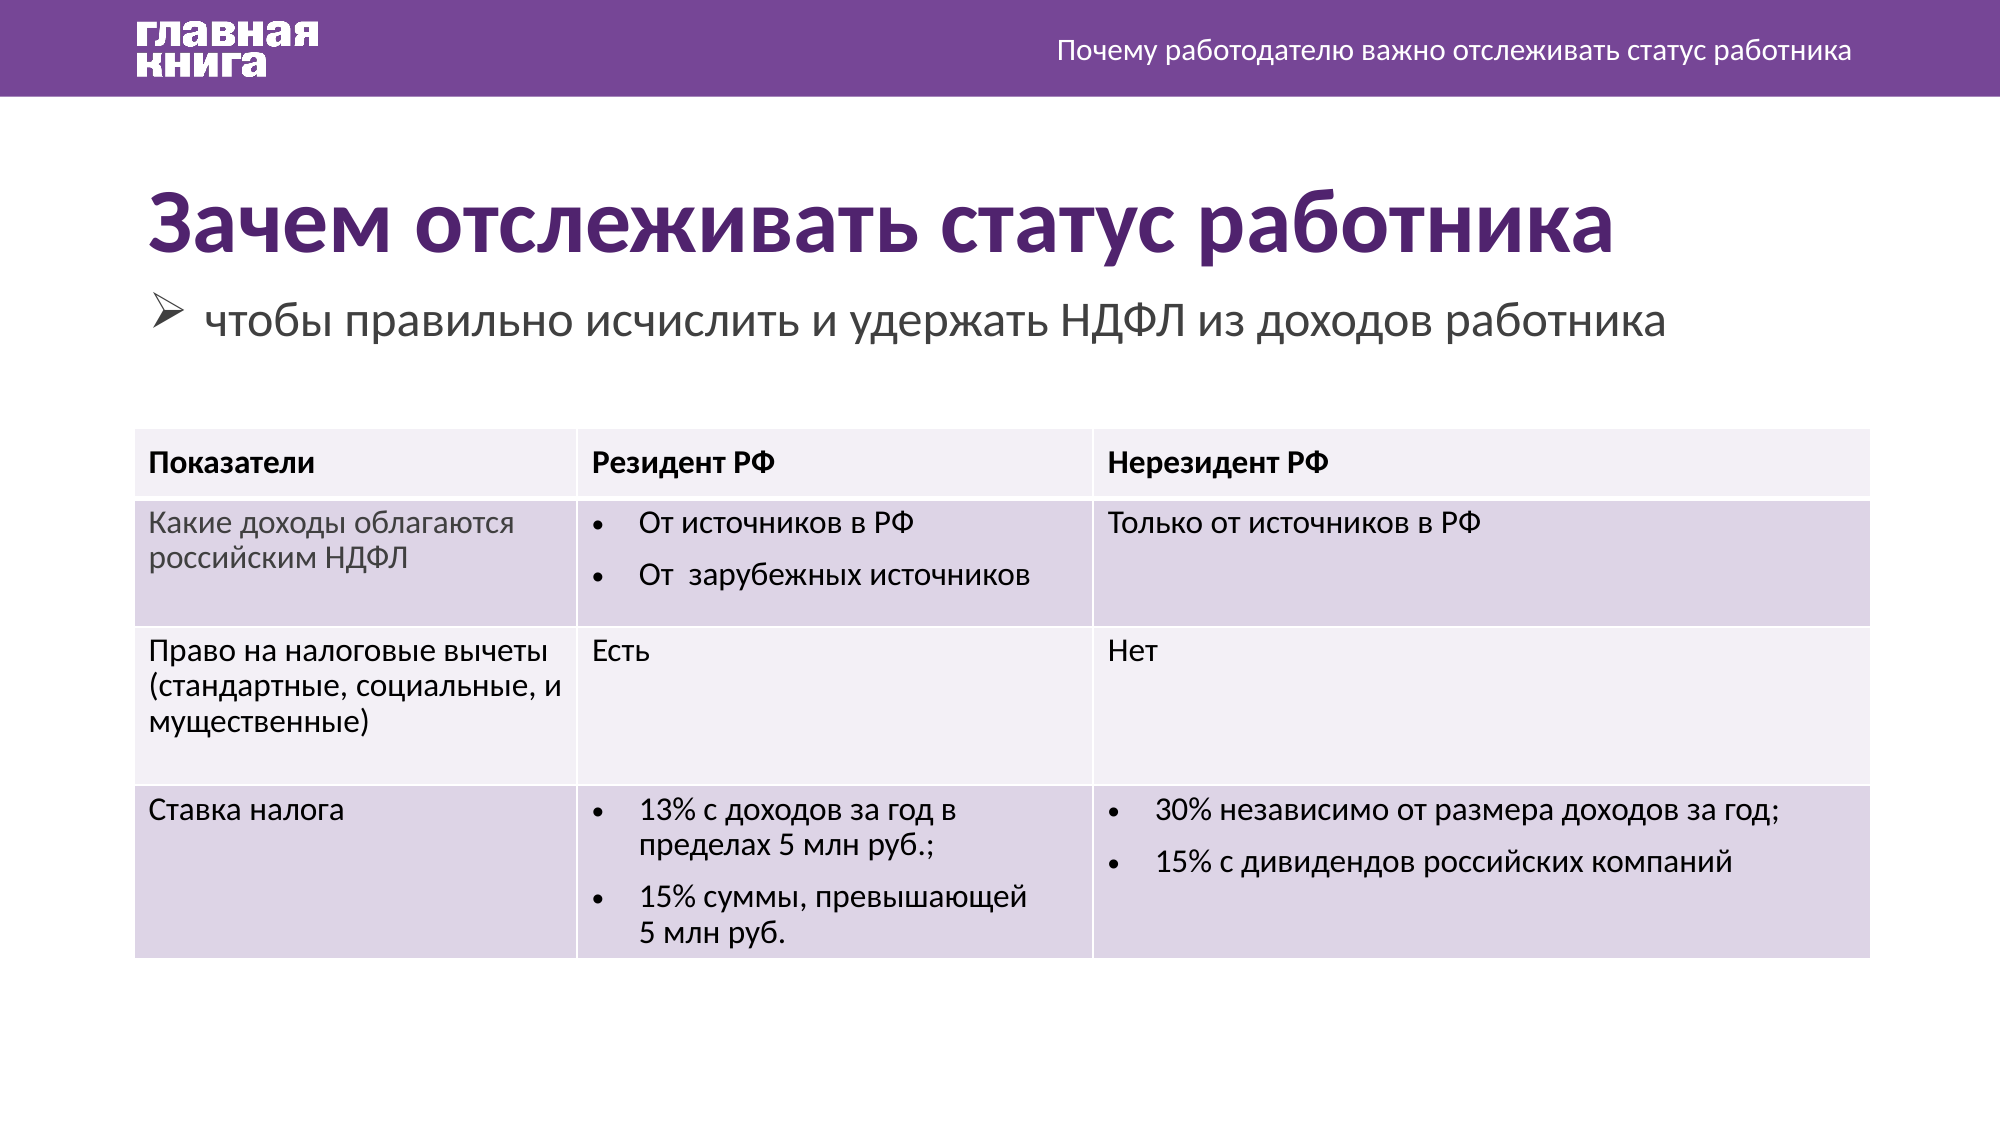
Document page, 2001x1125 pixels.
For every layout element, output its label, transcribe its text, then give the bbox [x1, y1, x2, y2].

picture [137, 21, 318, 77]
table_cell Какие доходы облагаются российским НДФЛ [135, 501, 576, 626]
table_cell Только от источников в РФ [1094, 501, 1870, 626]
table_cell Право на налоговые вычеты (стандартные, социальные, имущественные) [135, 628, 576, 784]
table_header Показатели [135, 429, 576, 496]
table_cell Нет [1094, 628, 1870, 784]
table_cell От источников в РФ От зарубежных источников [578, 501, 1092, 626]
footer Почему работодателю важно отслеживать статус работника [536, 18, 1869, 79]
list Зачем отслеживать статус работника чтобы правильно исчислить и удержать НДФЛ из доходов работника [133, 165, 1957, 1107]
table_cell Ставка налога [135, 786, 576, 958]
table_cell 13% с доходов за год в пределах 5 млн руб.; 15% суммы, превышающей 5 млн руб. [578, 786, 1092, 958]
table_cell Есть [578, 628, 1092, 784]
table_header Резидент РФ [578, 429, 1092, 496]
table_header Нерезидент РФ [1094, 429, 1870, 496]
table_cell 30% независимо от размера доходов за год; 15% с дивидендов российских компаний [1094, 786, 1870, 958]
